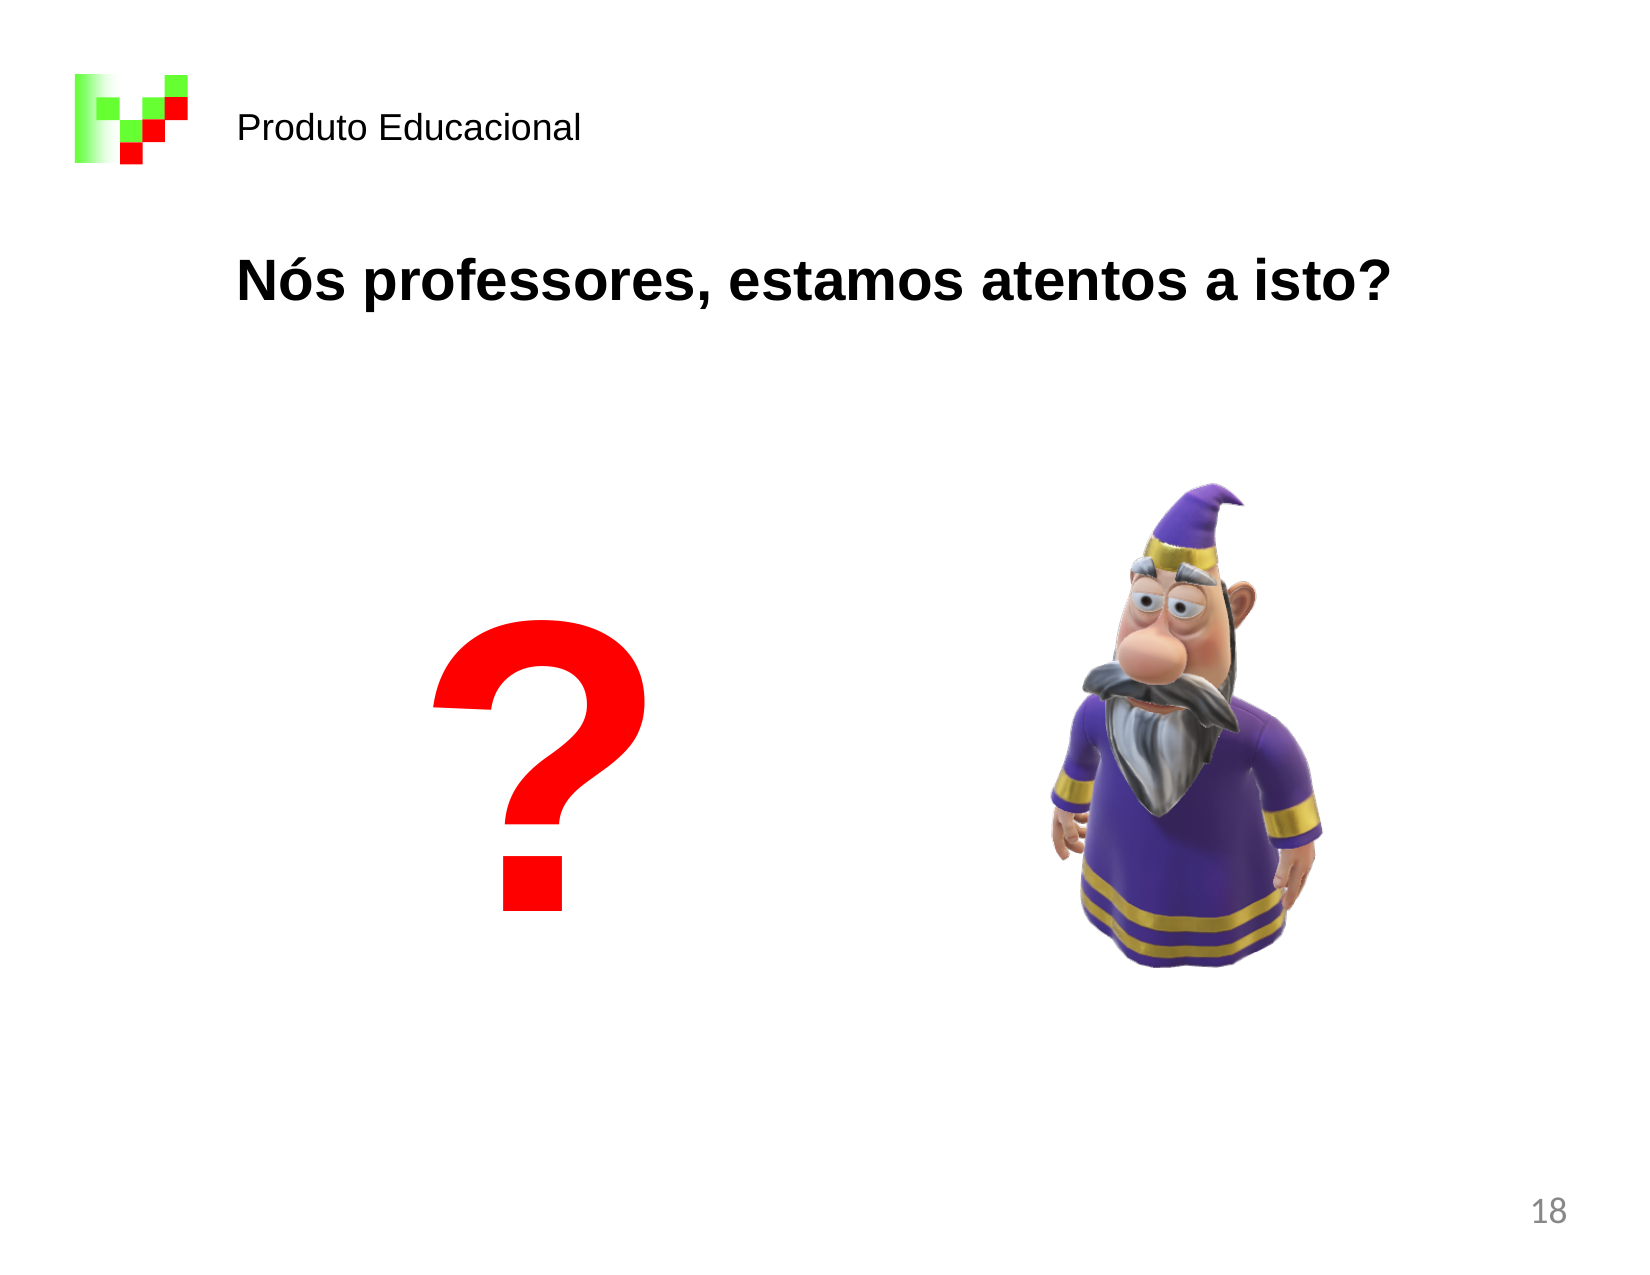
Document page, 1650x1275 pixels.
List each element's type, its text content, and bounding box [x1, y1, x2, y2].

slide_number 18 [1188, 1185, 1568, 1275]
picture [789, 374, 1587, 1120]
picture [74, 74, 122, 163]
text_box Produto Educacional [221, 95, 1047, 156]
text_box Nós professores, estamos atentos a isto? [221, 200, 1429, 320]
text_box ? [399, 486, 669, 1002]
